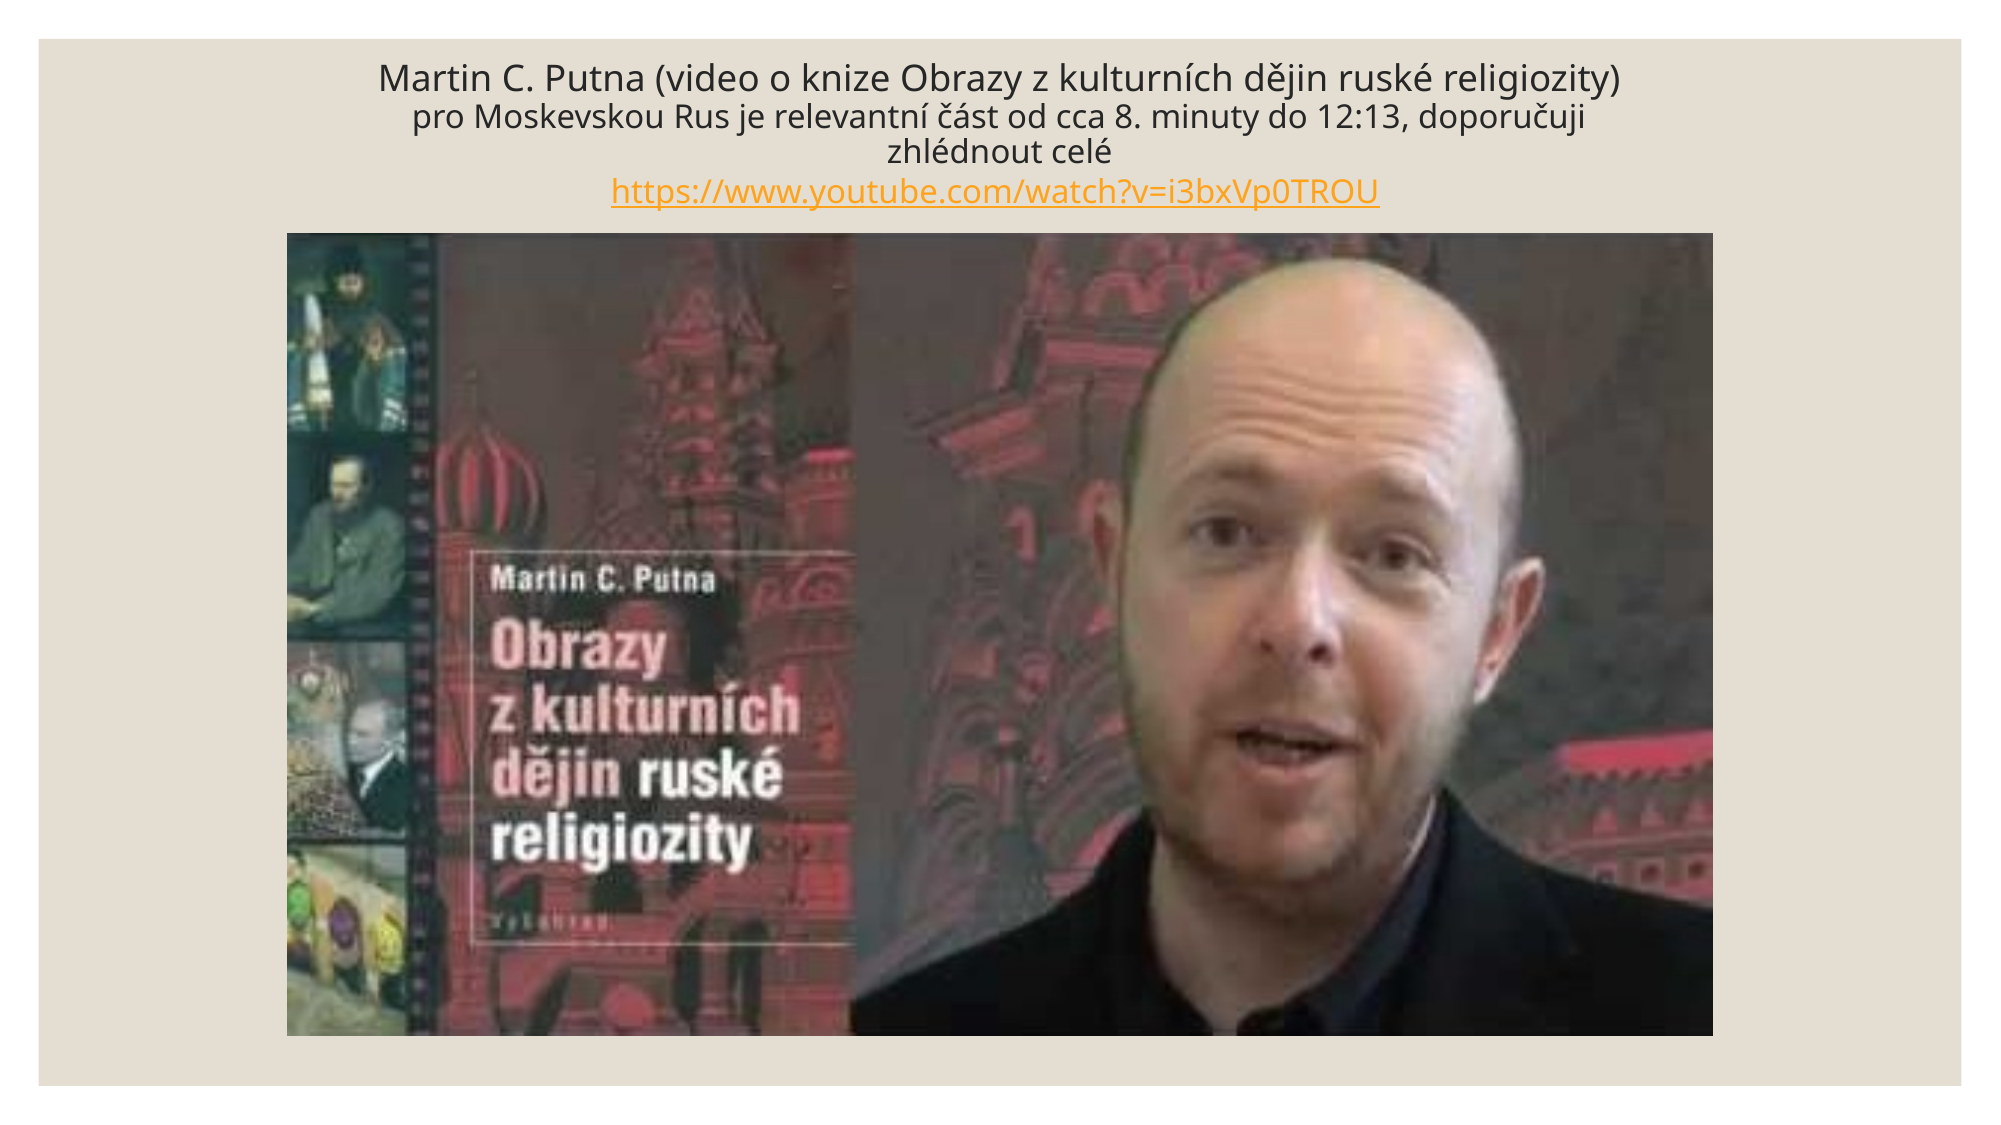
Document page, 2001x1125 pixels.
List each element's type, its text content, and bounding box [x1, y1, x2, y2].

text_box Martin C. Putna (video o knize Obrazy z kulturních dějin ruské religiozity) pro Moskevskou Rus je relevantní část od cca 8. minuty do 12:13, doporučuji zhlédnout celé https://www.youtube.com/watch?v=i3bxVp0TROU [320, 48, 1679, 223]
picture [287, 233, 1713, 1036]
